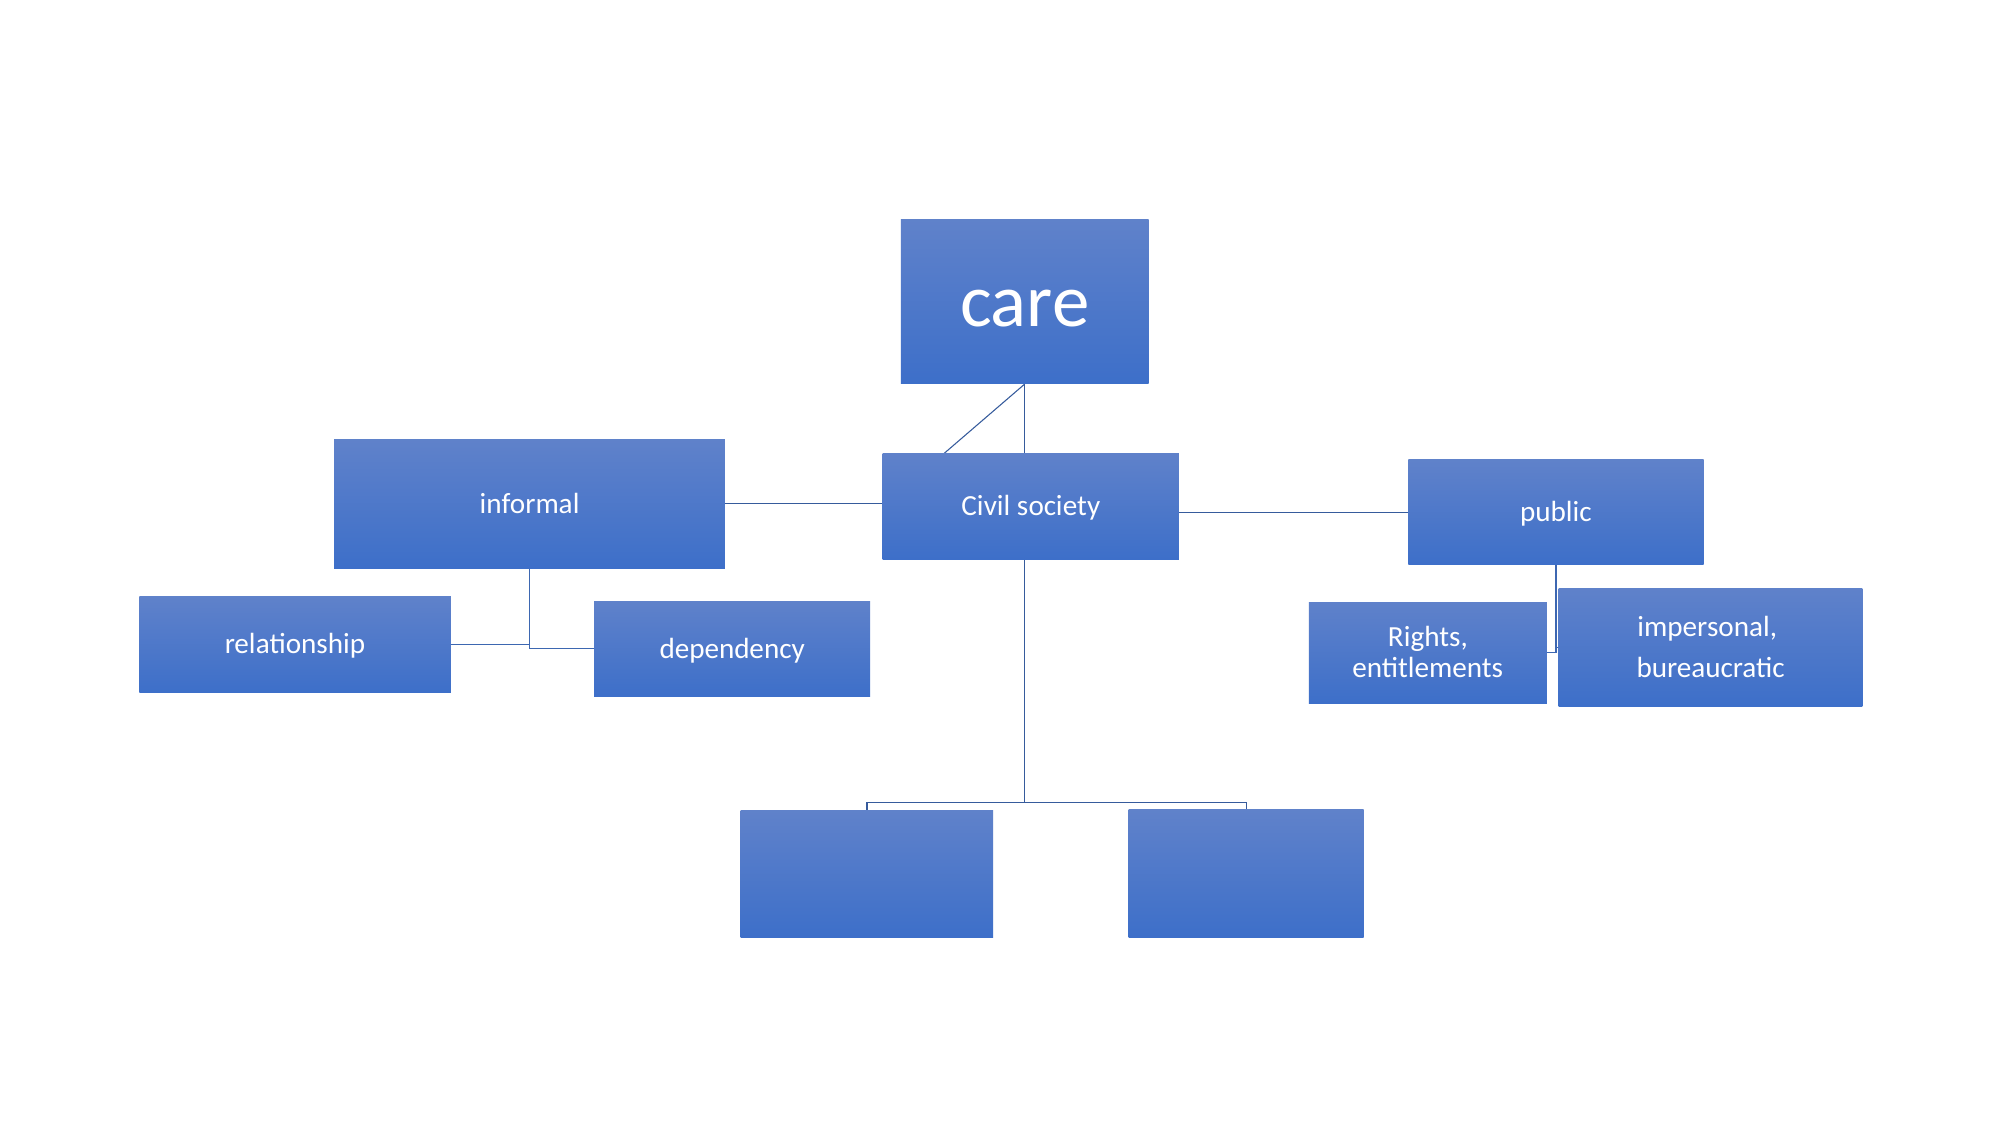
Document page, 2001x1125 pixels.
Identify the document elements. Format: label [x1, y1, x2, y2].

list [137, 160, 1863, 1096]
